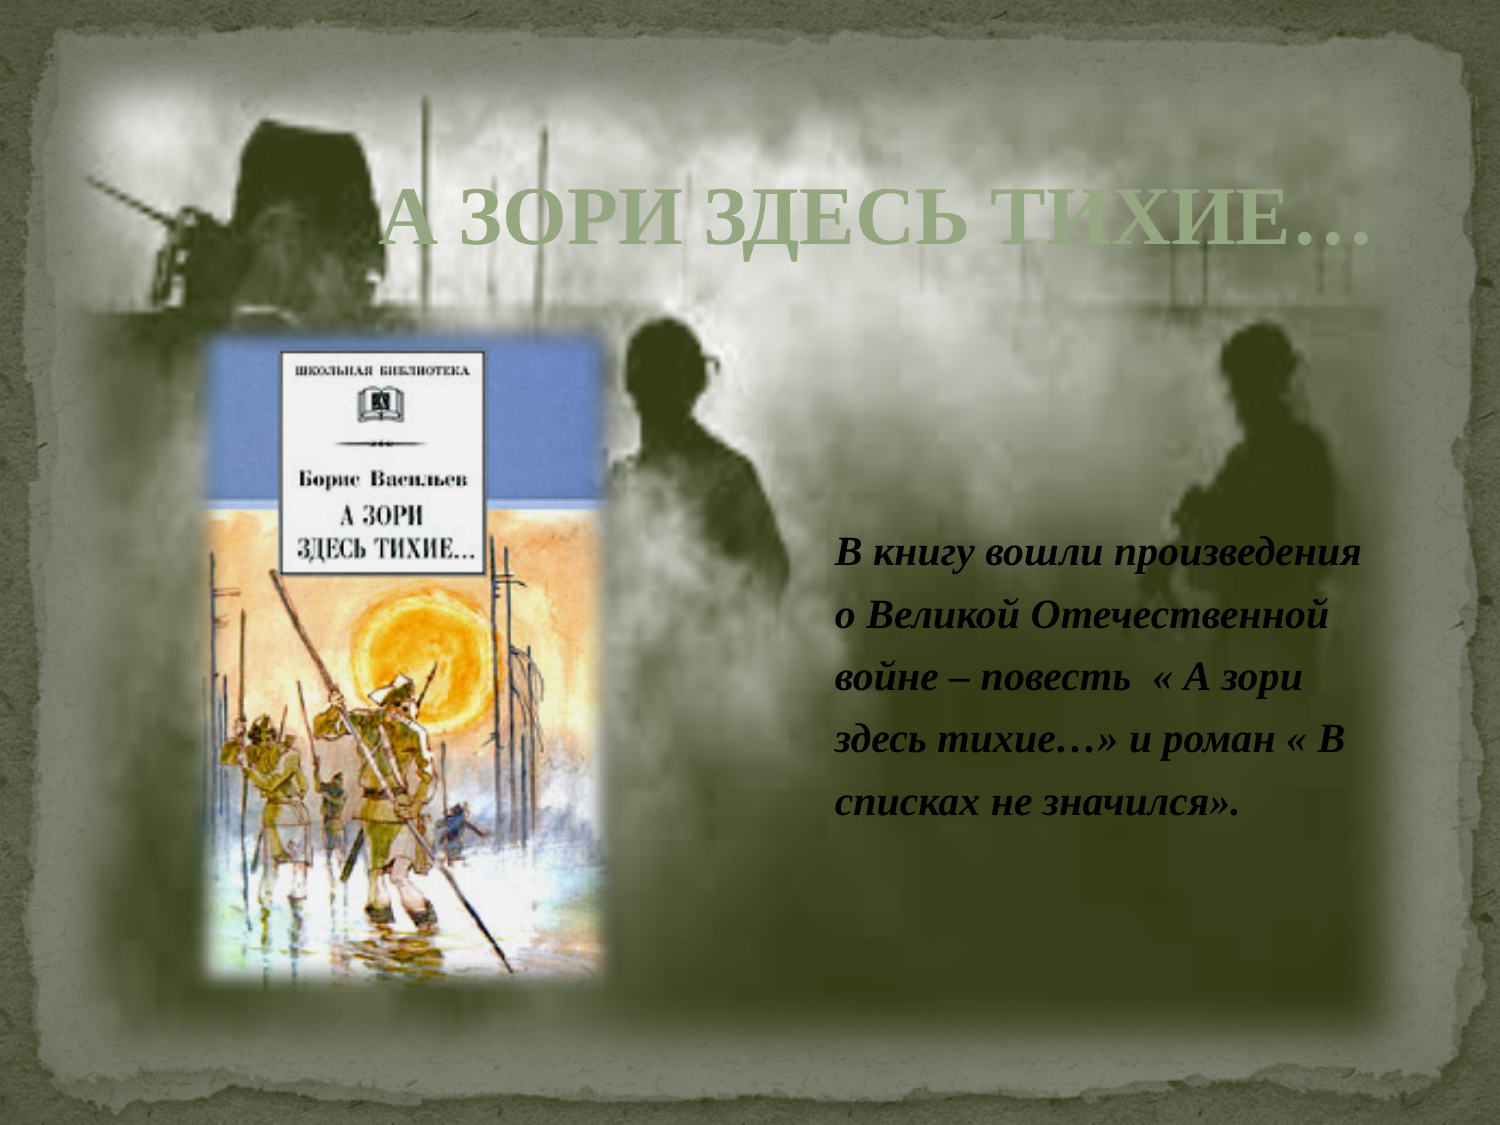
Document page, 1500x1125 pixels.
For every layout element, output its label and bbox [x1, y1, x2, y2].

list [190, 319, 620, 996]
picture [48, 48, 1440, 1089]
